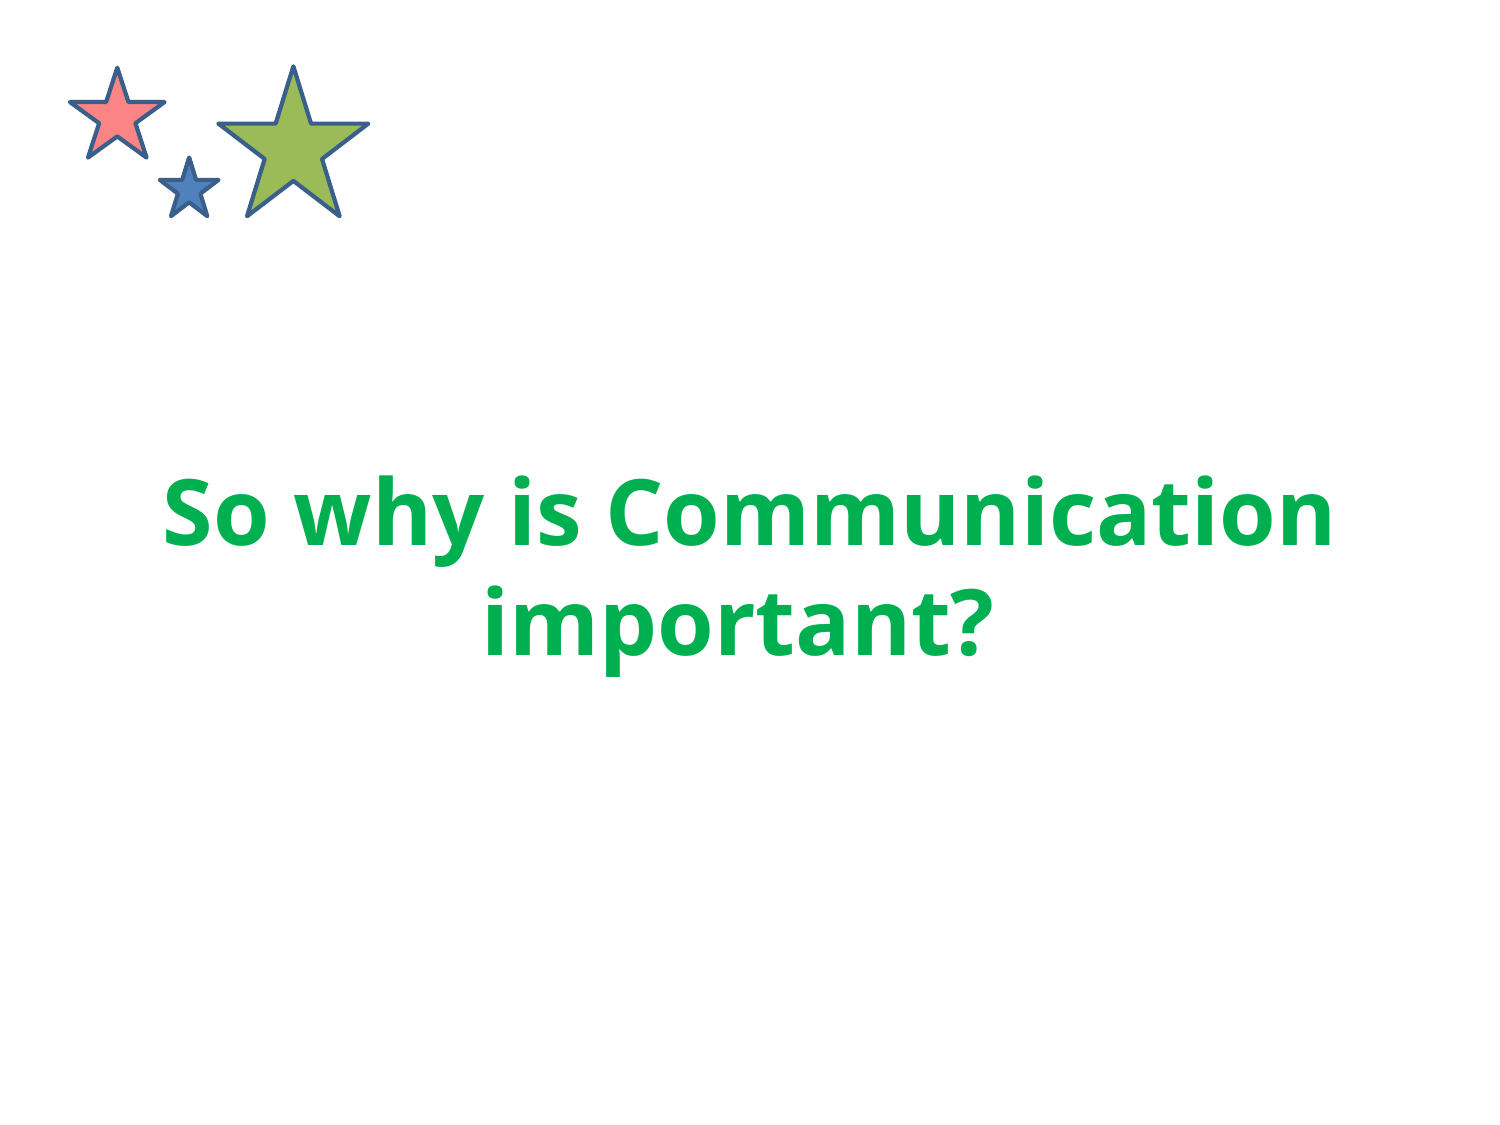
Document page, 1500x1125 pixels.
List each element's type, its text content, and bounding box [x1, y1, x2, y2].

text_box [157, 155, 221, 218]
title So why is Communication important? [75, 45, 1425, 1083]
text_box [67, 65, 167, 160]
text_box [216, 64, 371, 218]
